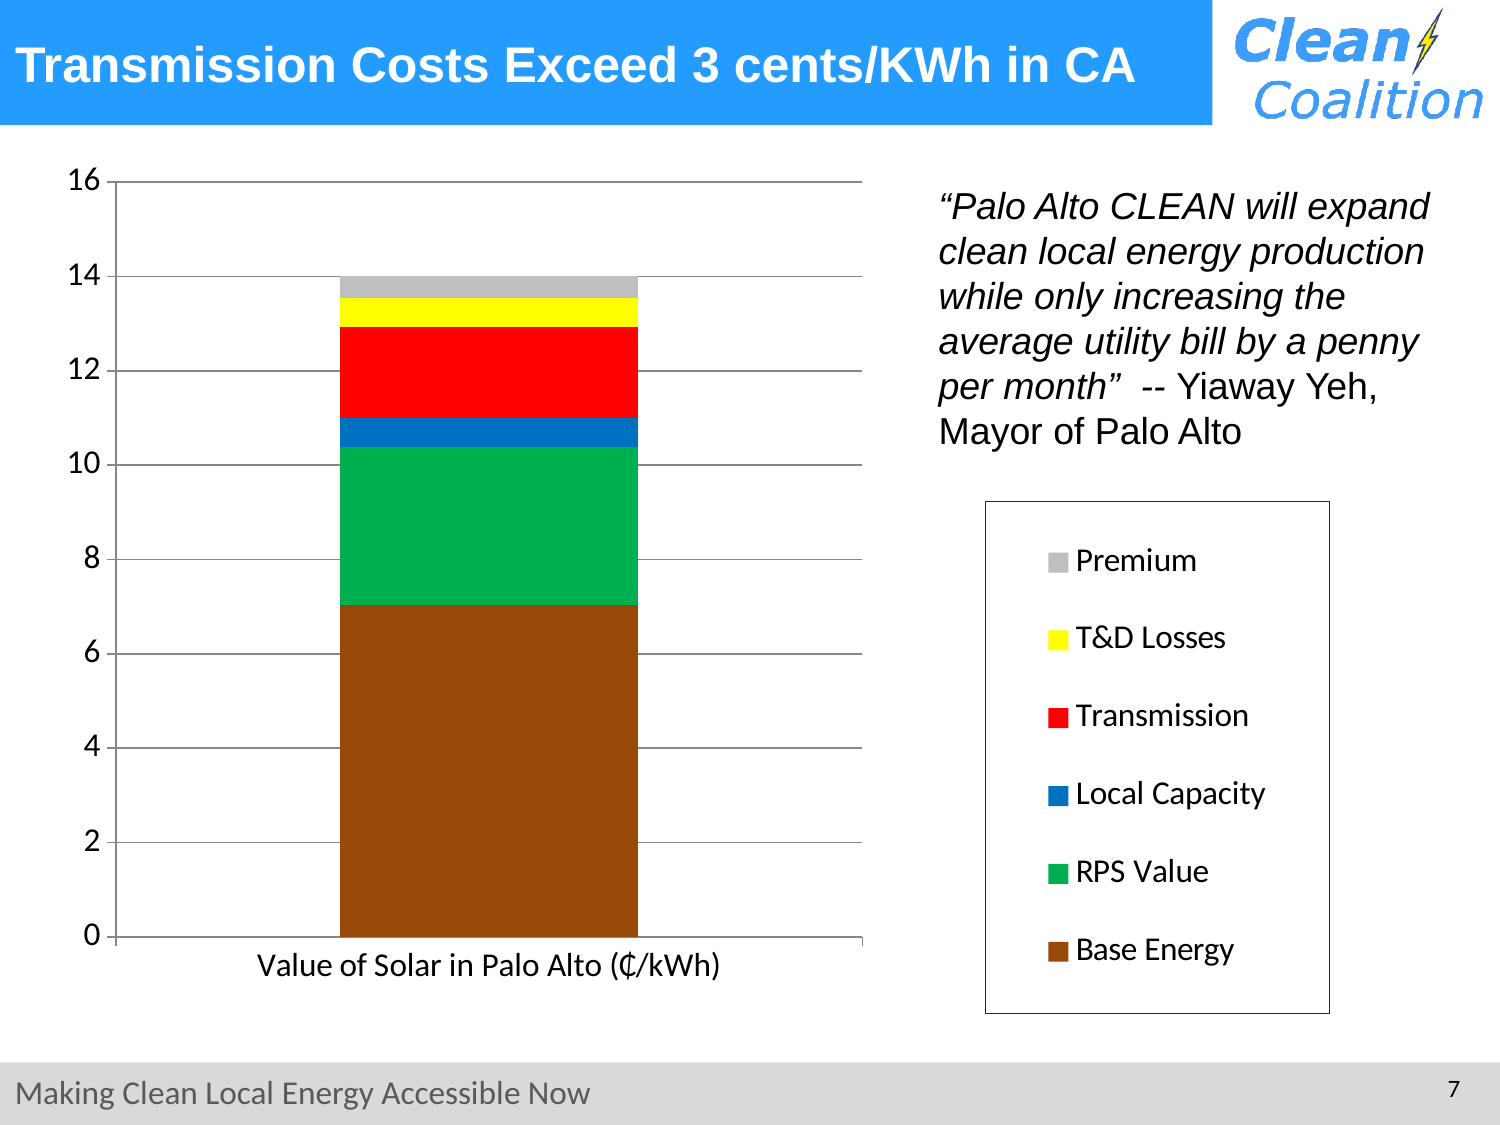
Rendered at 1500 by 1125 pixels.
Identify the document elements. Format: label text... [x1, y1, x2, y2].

picture [1235, 7, 1500, 119]
title Transmission Costs Exceed 3 cents/KWh in CA [0, 0, 1201, 126]
chart [37, 149, 1401, 1050]
text_box “Palo Alto CLEAN will expand clean local energy production while only increasing the average utility bill by a penny per month” -- Yiaway Yeh, Mayor of Palo Alto [1404, 174, 1462, 460]
